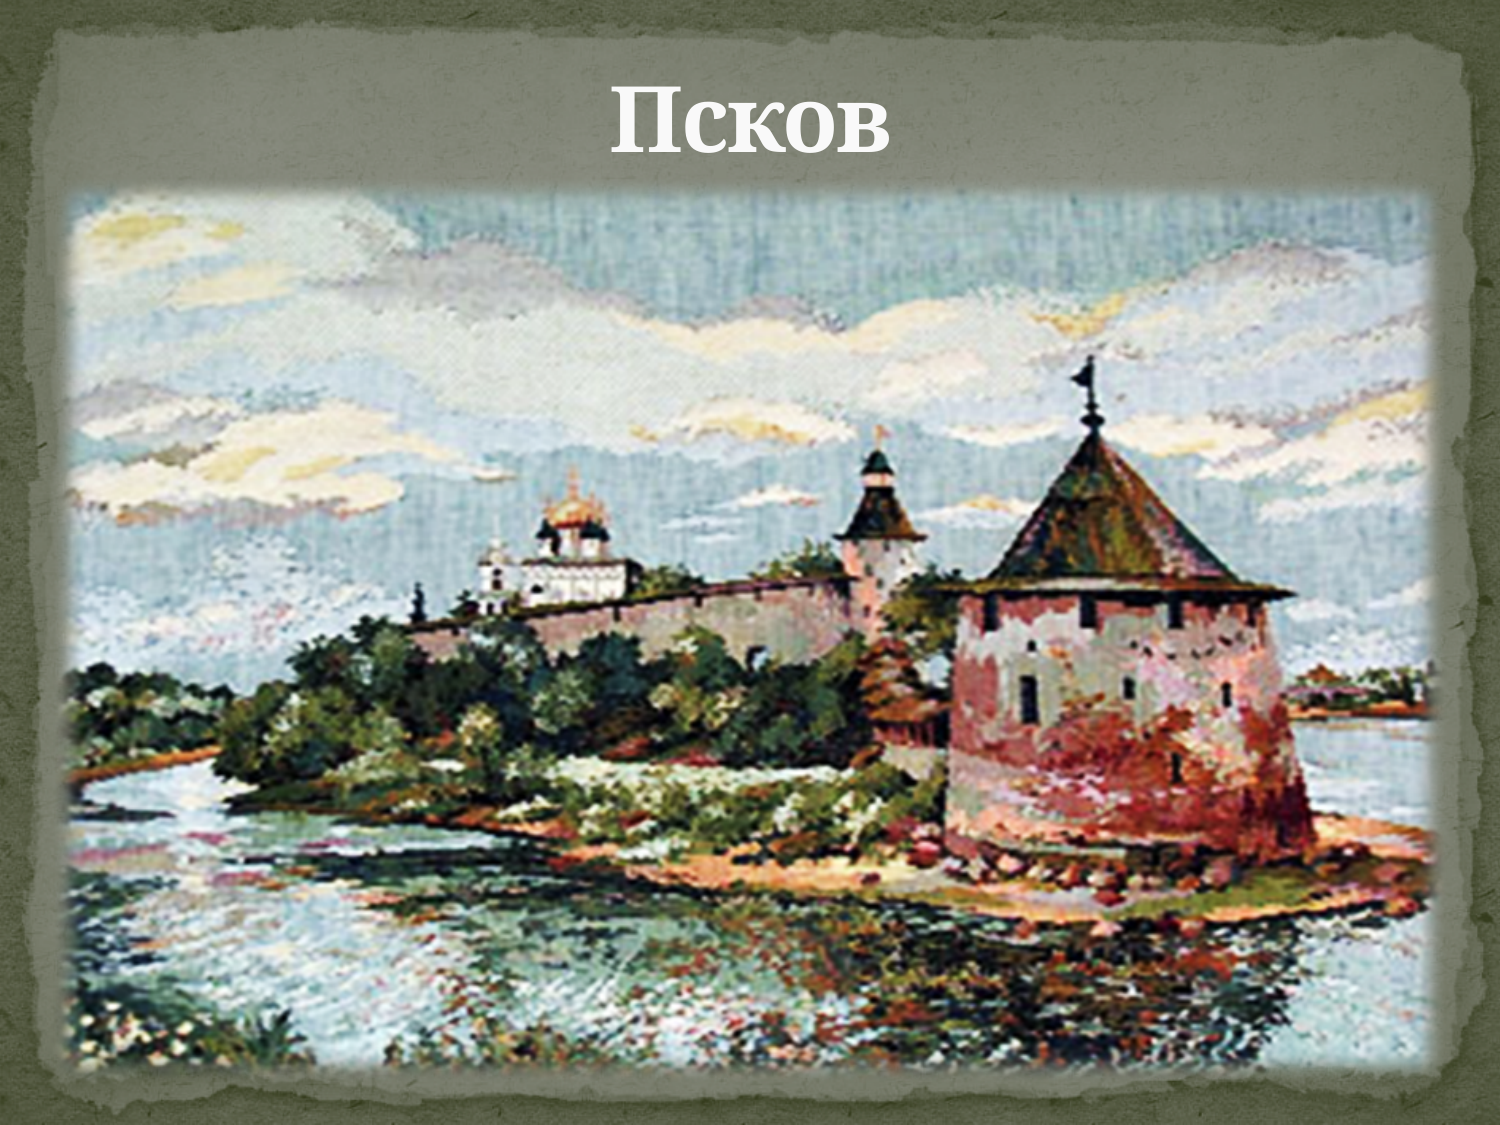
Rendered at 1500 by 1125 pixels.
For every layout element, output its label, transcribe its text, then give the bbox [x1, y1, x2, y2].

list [57, 181, 1445, 1080]
title Псков [76, 42, 1427, 166]
